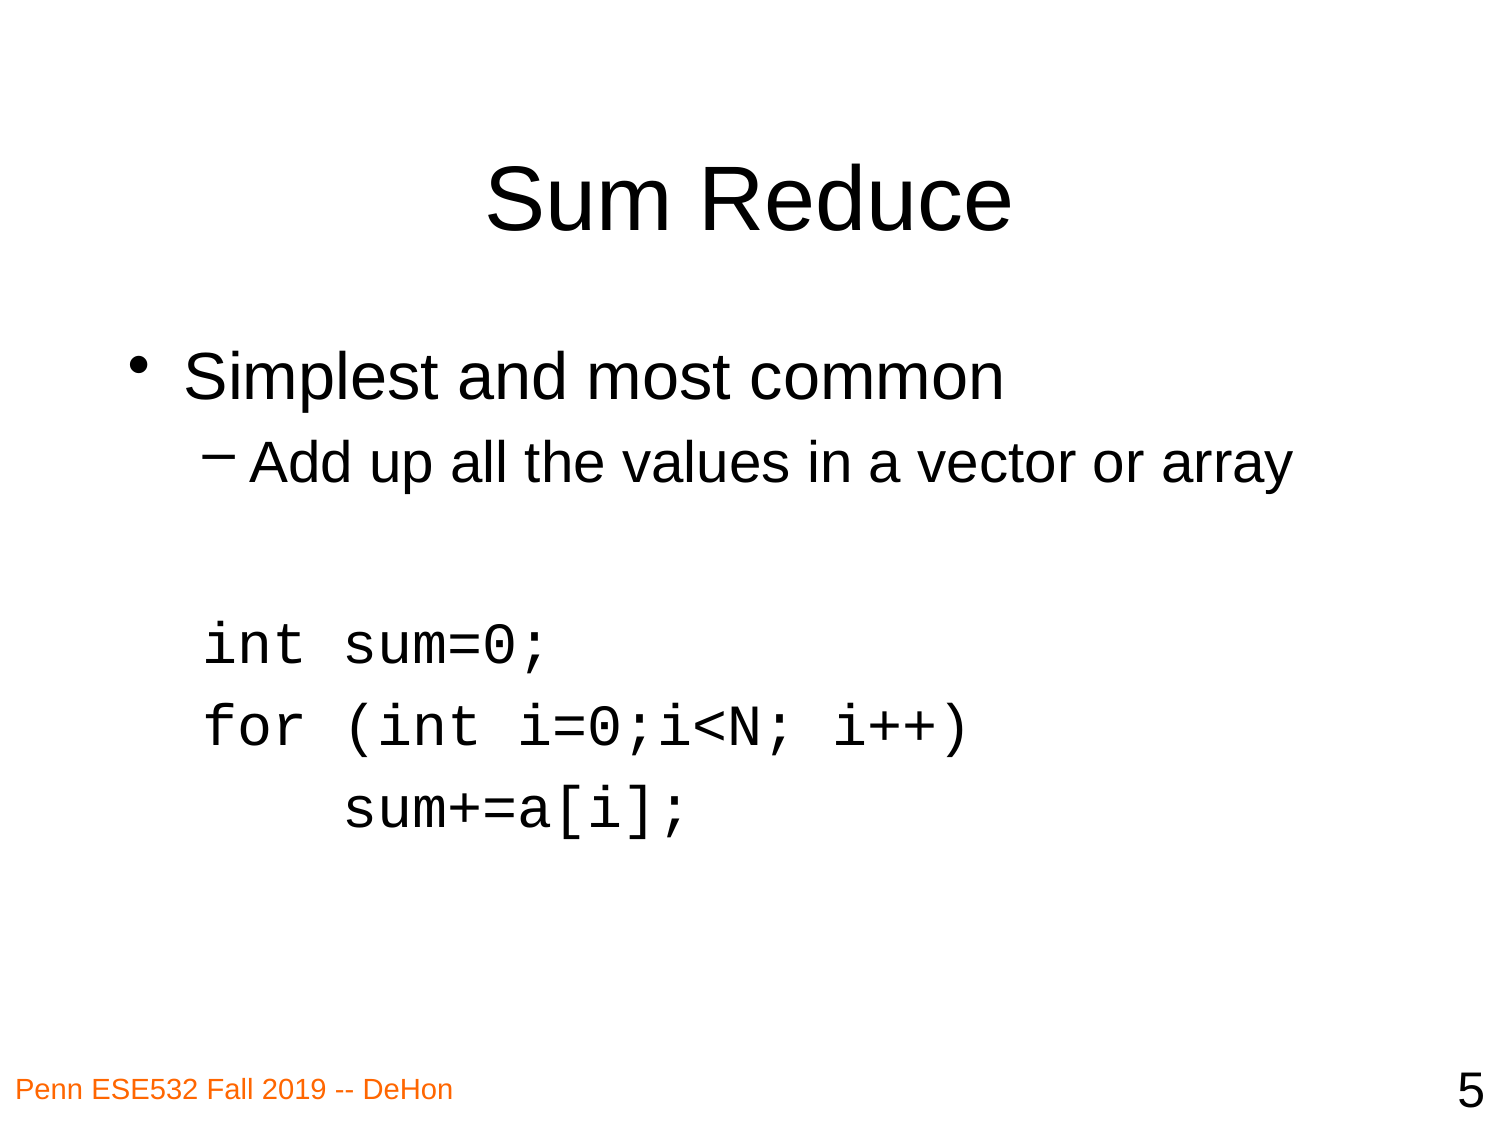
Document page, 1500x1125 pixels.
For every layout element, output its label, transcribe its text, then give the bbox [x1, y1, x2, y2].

slide_number 5 [1187, 1049, 1500, 1125]
list Simplest and most common Add up all the values in a vector or array int sum=0; for (int i=0;i<N; i++) sum+=a[i]; [112, 324, 1463, 1001]
title Sum Reduce [112, 99, 1388, 288]
slide_number Penn ESE532 Fall 2019 -- DeHon [0, 1062, 576, 1125]
